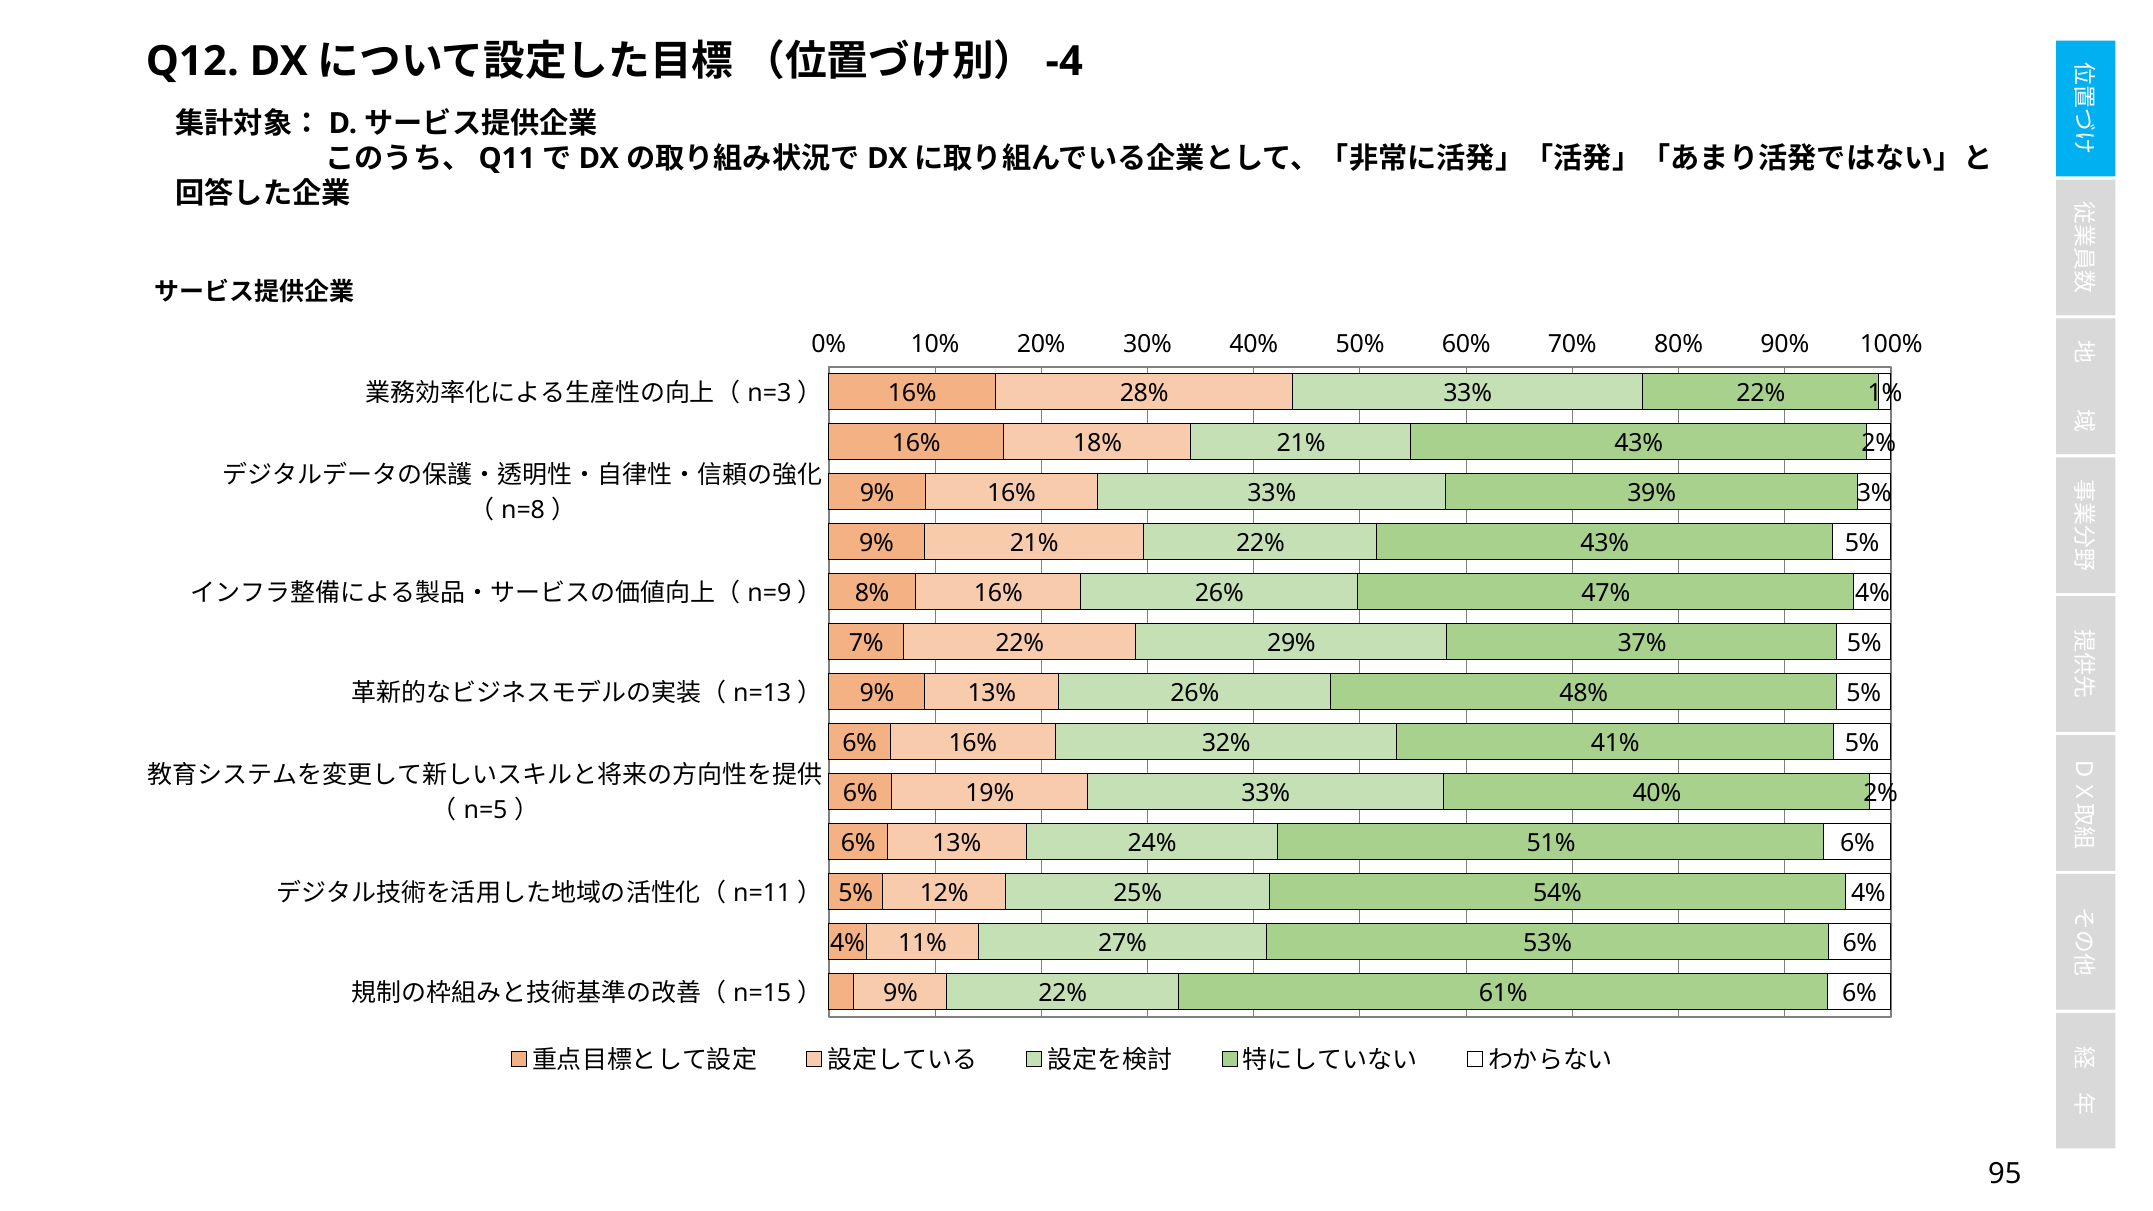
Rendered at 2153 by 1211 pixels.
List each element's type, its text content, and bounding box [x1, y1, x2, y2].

text_box Q12. DXについて設定した目標 （位置づけ別）-4 [131, 26, 2022, 92]
text_box 集計対象：D.サービス提供企業 このうち、Q11でDXの取り組み状況でDXに取り組んでいる企業として、「非常に活発」「活発」「あまり活発ではない」と回答した企業 [131, 97, 2022, 217]
slide_number 94 [1954, 1147, 2056, 1186]
chart [131, 255, 1954, 1148]
